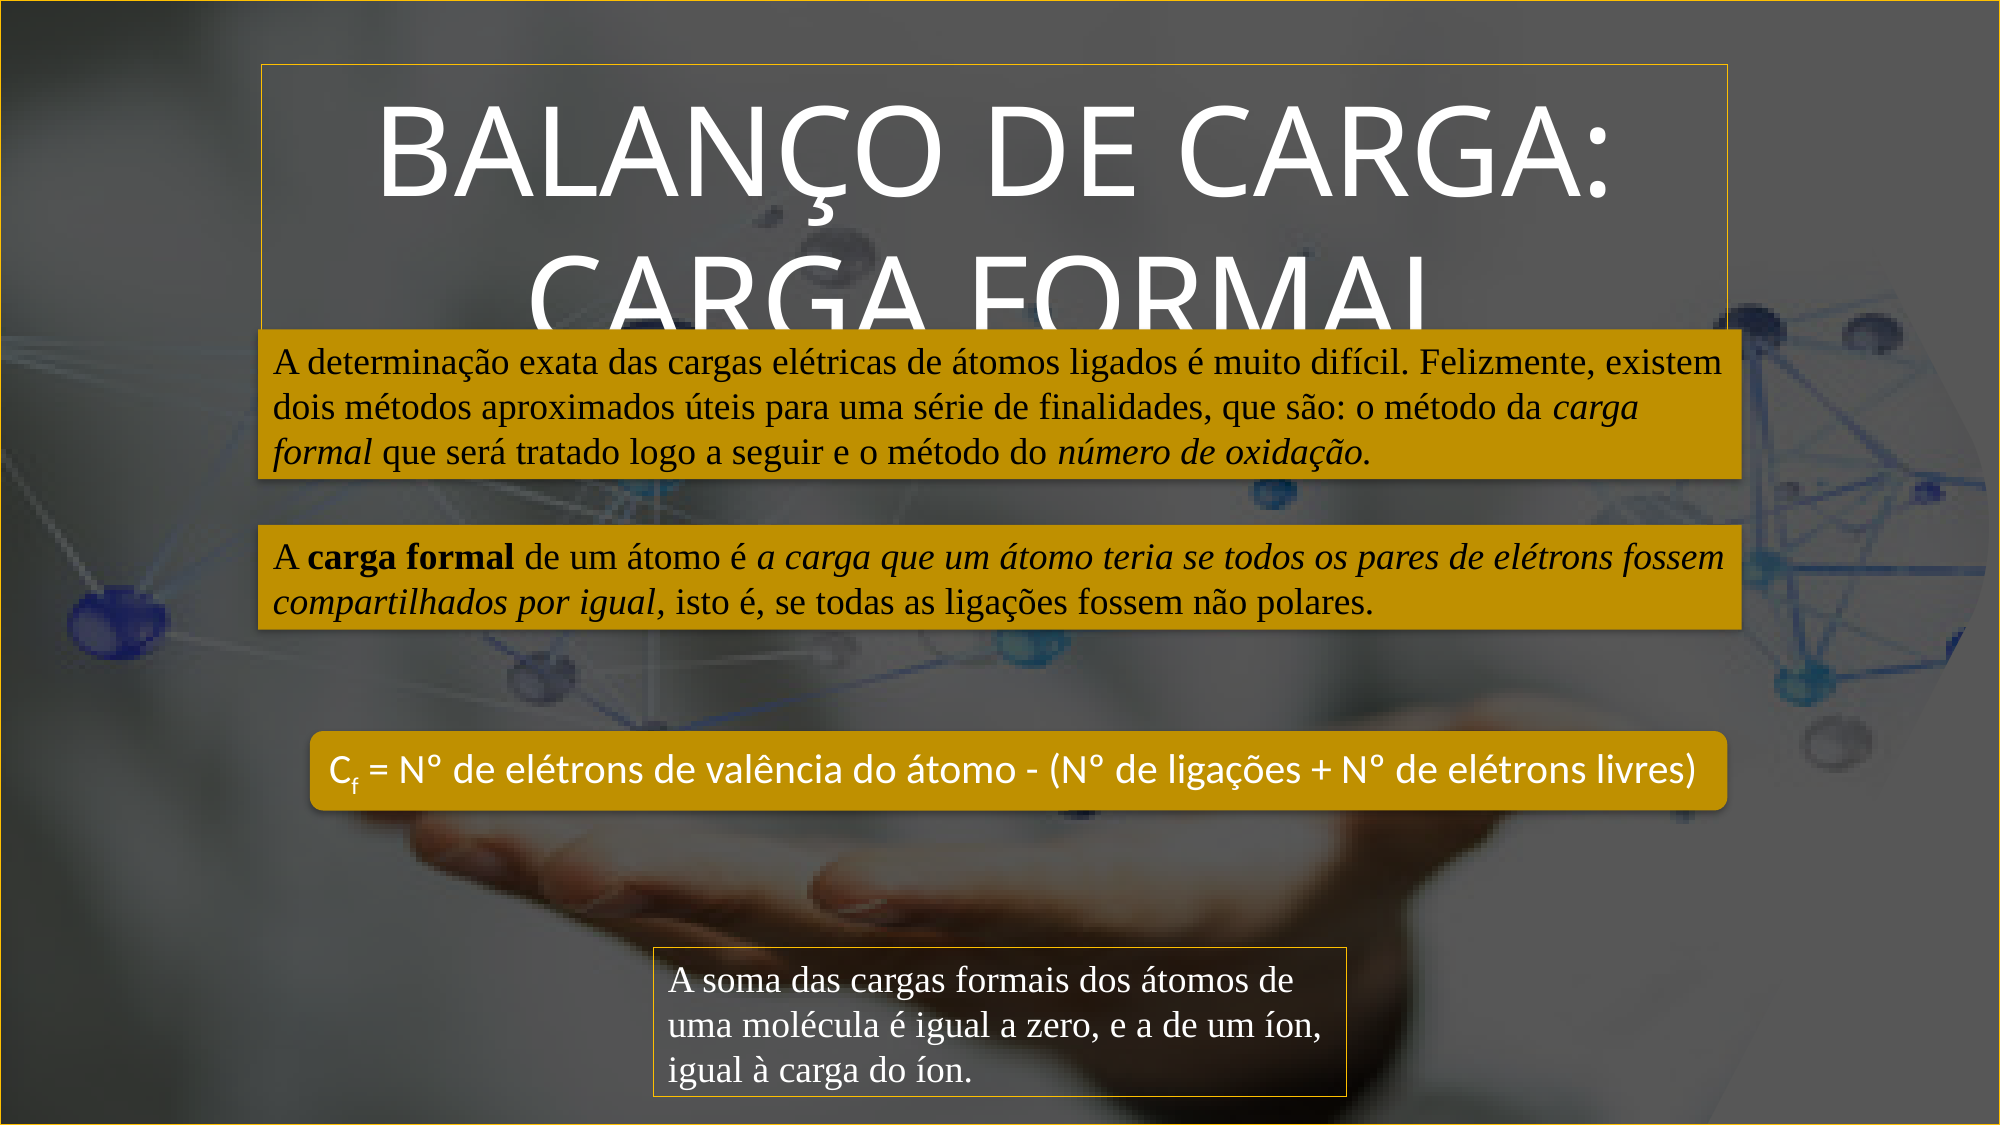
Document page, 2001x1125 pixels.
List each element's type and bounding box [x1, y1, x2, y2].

text_box [1990, 0, 2000, 1125]
picture [0, 0, 1990, 1125]
